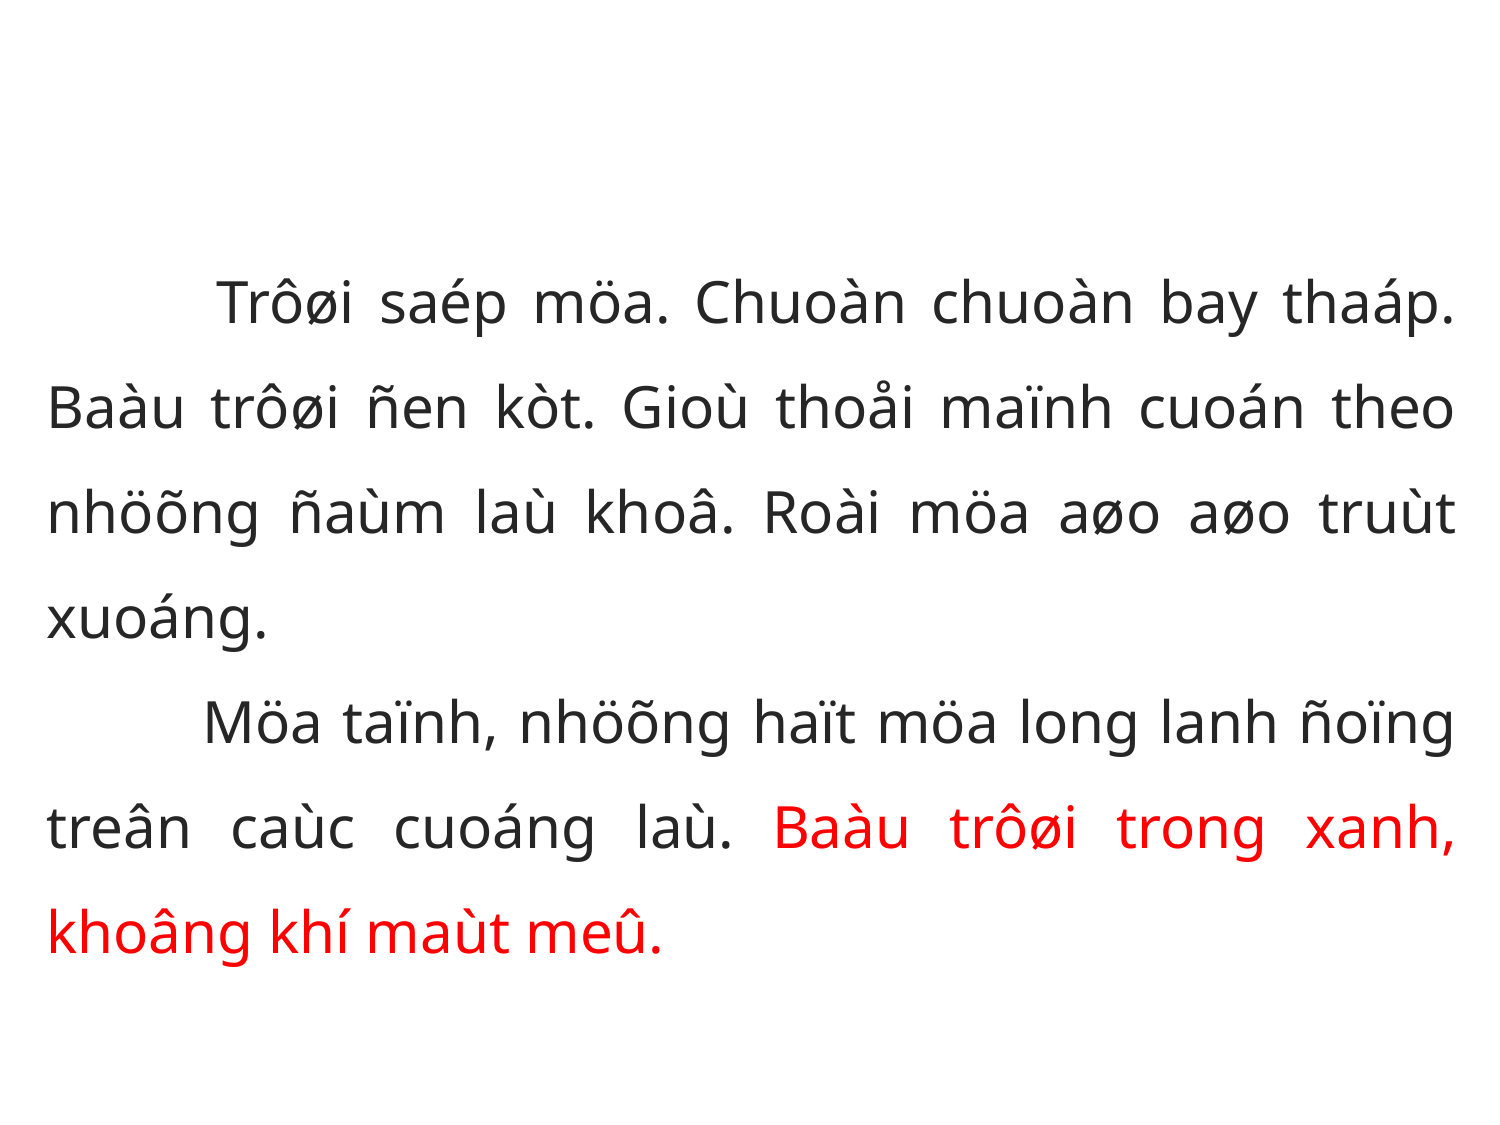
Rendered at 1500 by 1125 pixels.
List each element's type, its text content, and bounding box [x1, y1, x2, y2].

text_box Trôøi saép möa. Chuoàn chuoàn bay thaáp. Baàu trôøi ñen kòt. Gioù thoåi maïnh cuoán theo nhöõng ñaùm laù khoâ. Roài möa aøo aøo truùt xuoáng. Möa taïnh, nhöõng haït möa long lanh ñoïng treân caùc cuoáng laù. Baàu trôøi trong xanh, khoâng khí maùt meû. [32, 223, 1472, 973]
